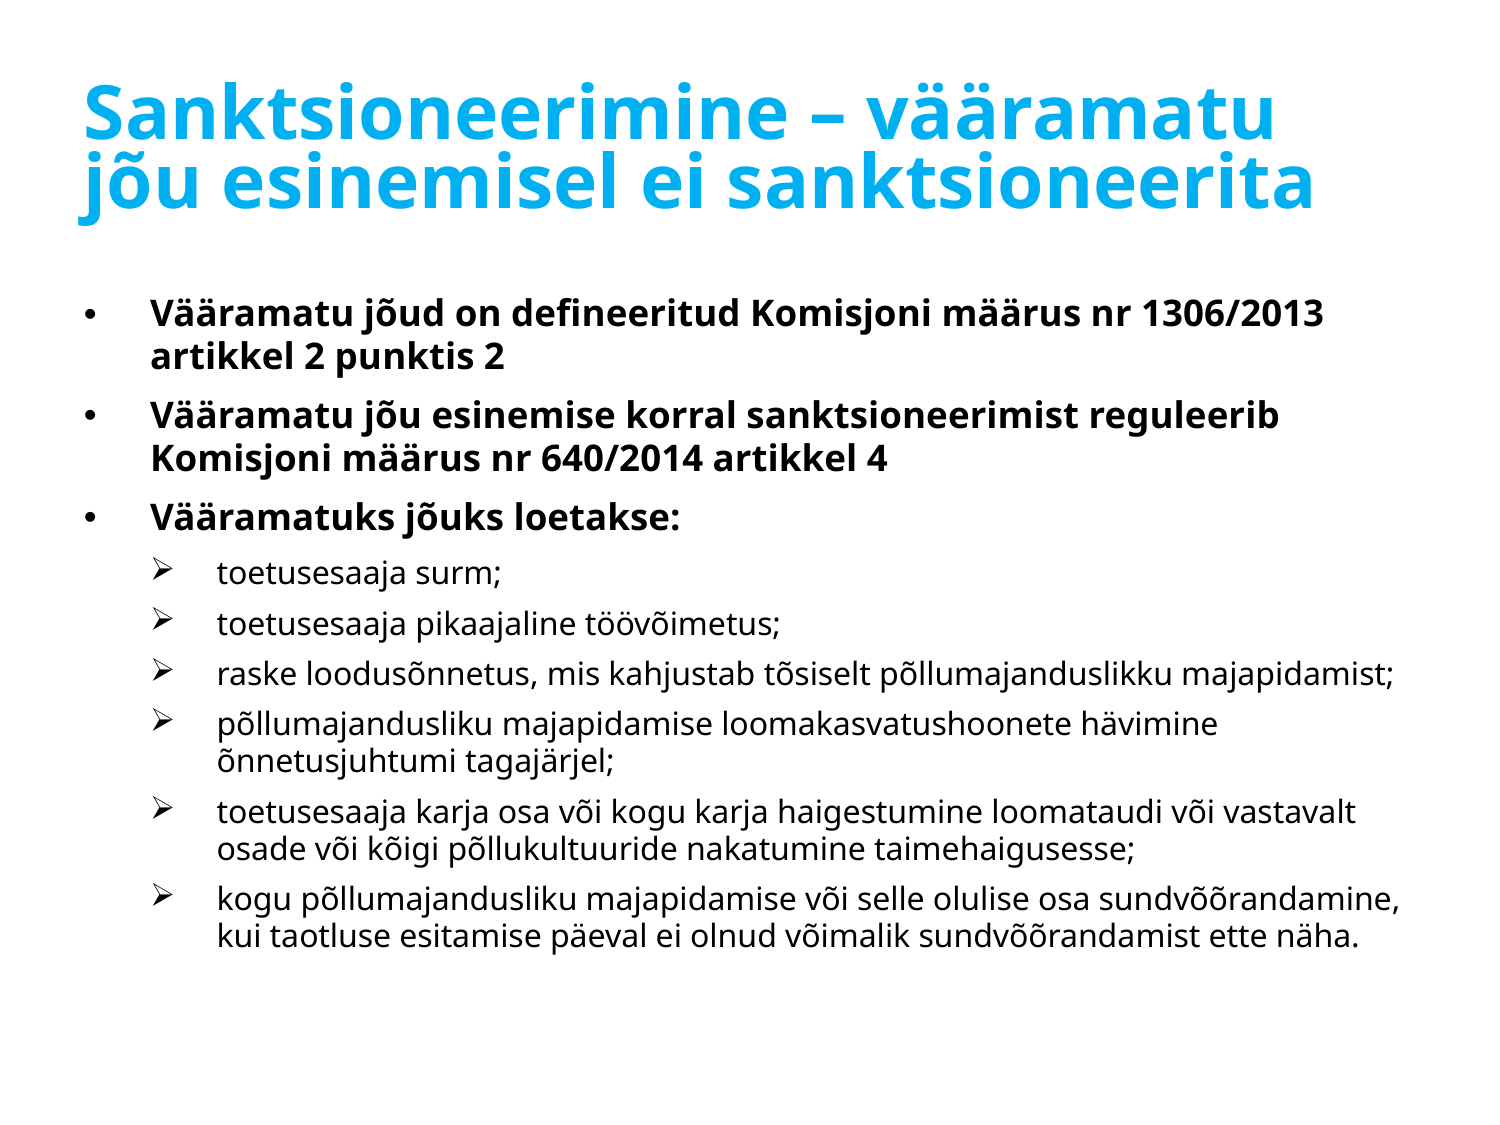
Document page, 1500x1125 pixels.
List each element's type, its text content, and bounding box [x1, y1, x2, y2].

list Vääramatu jõud on defineeritud Komisjoni määrus nr 1306/2013 artikkel 2 punktis 2 Vääramatu jõu esinemise korral sanktsioneerimist reguleerib Komisjoni määrus nr 640/2014 artikkel 4 Vääramatuks jõuks loetakse: toetusesaaja surm; toetusesaaja pikaajaline töövõimetus; raske loodusõnnetus, mis kahjustab tõsiselt põllumajanduslikku majapidamist; põllumajandusliku majapidamise loomakasvatushoonete hävimine õnnetusjuhtumi tagajärjel; toetusesaaja karja osa või kogu karja haigestumine loomataudi või vastavalt osade või kõigi põllukultuuride nakatumine taimehaigusesse; kogu põllumajandusliku majapidamise või selle olulise osa sundvõõrandamine, kui taotluse esitamise päeval ei olnud võimalik sundvõõrandamist ette näha. [83, 290, 1411, 1034]
title Sanktsioneerimine – vääramatu jõu esinemisel ei sanktsioneerita [83, 49, 1411, 257]
